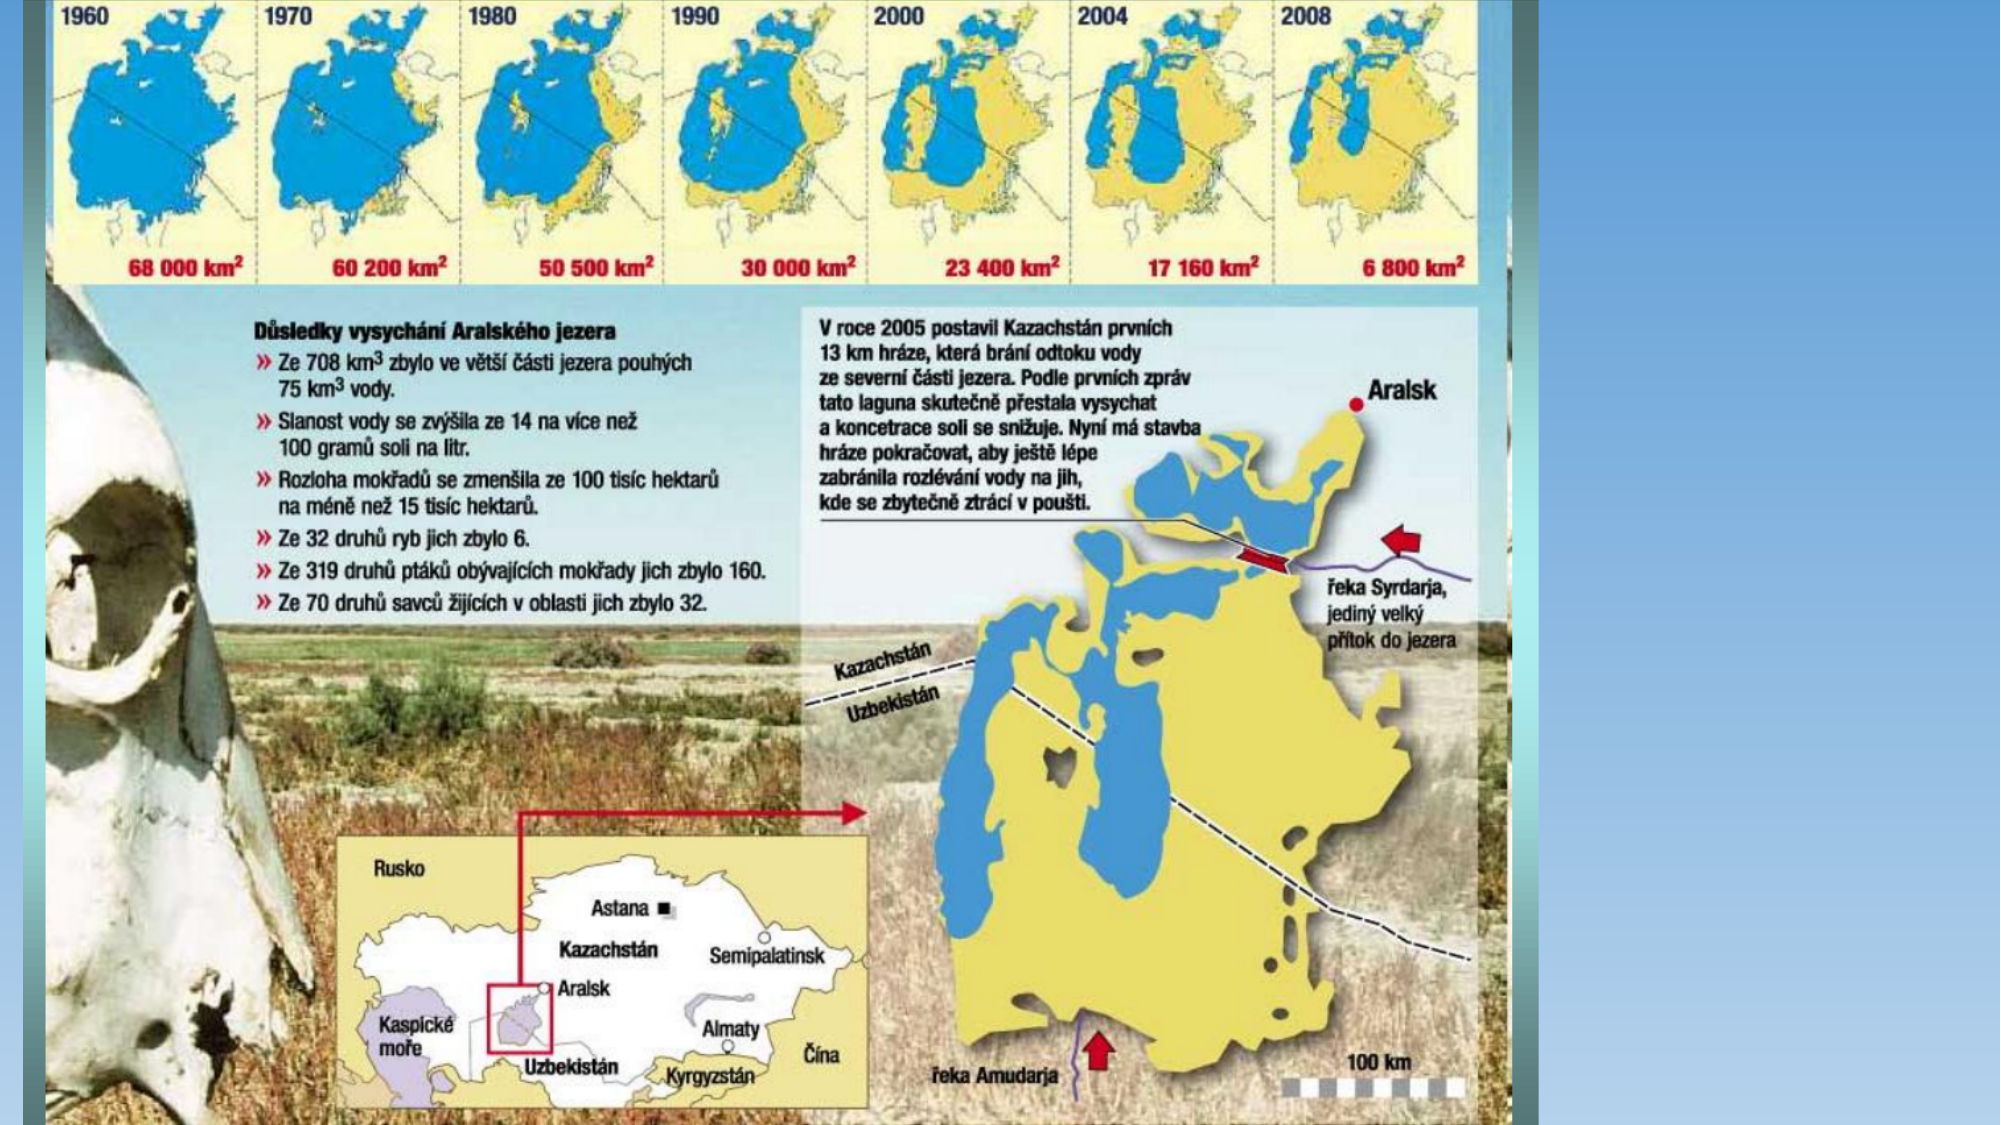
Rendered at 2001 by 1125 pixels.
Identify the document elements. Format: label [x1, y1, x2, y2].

picture [22, 0, 1539, 1125]
